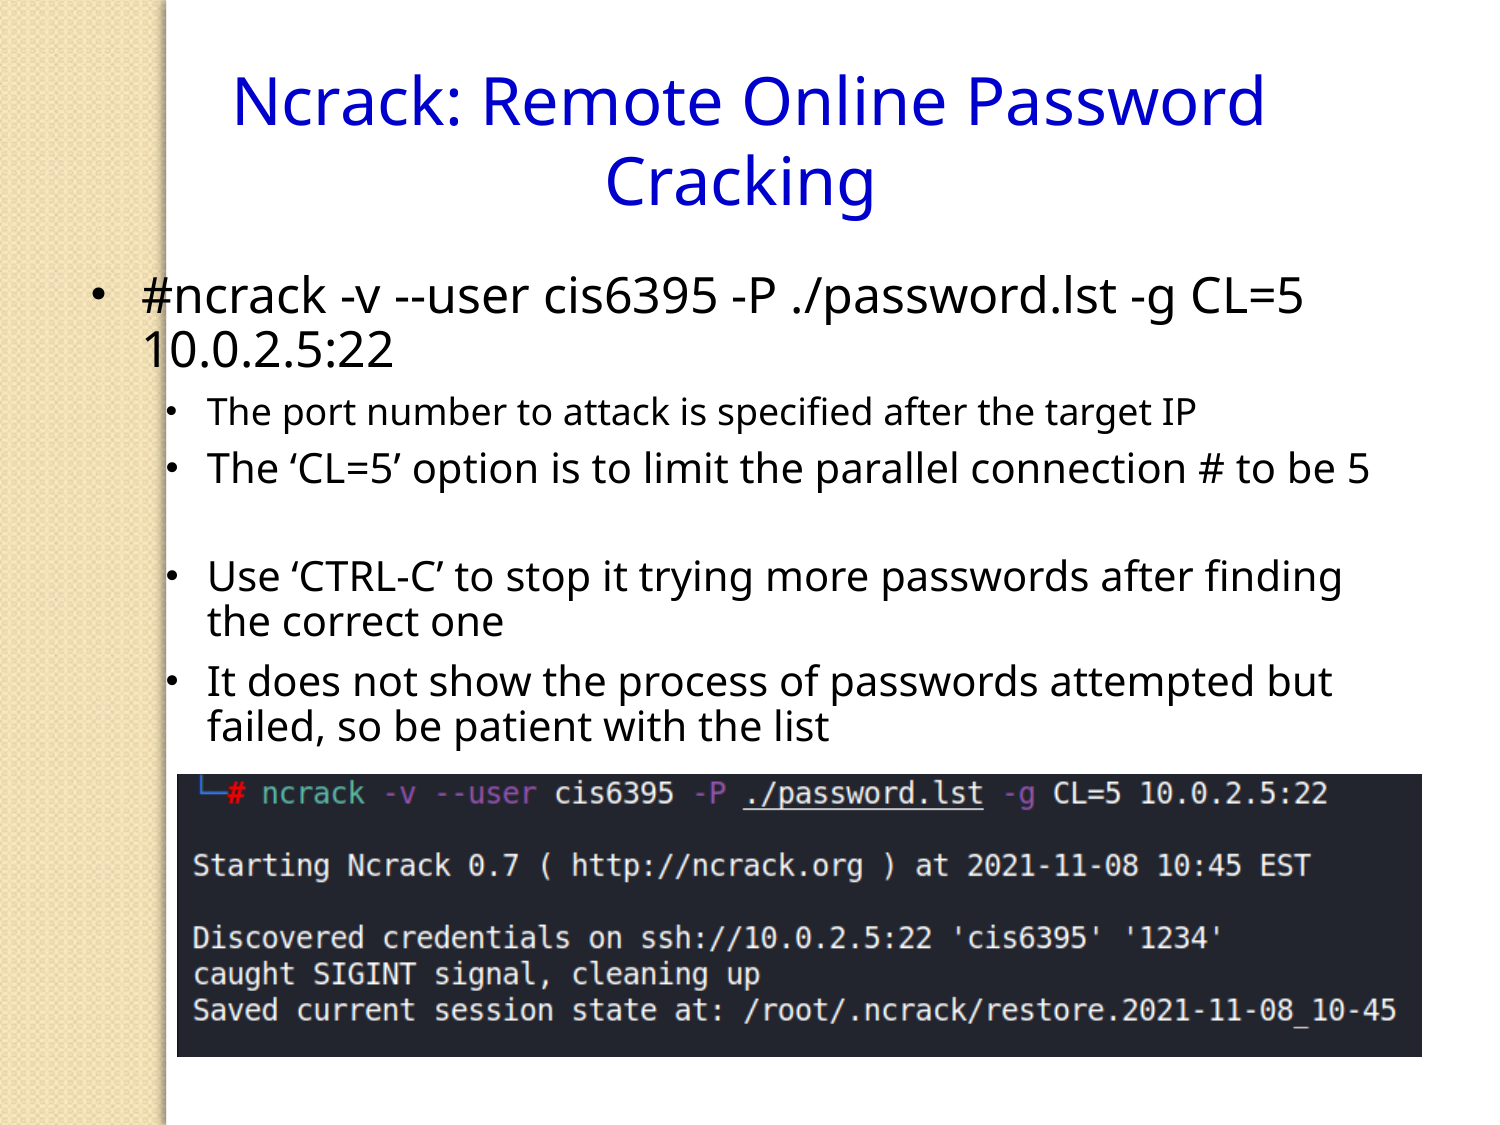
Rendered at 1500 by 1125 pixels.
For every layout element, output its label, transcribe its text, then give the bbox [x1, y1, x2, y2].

text_box #ncrack -v --user cis6395 -P ./password.lst -g CL=5 10.0.2.5:22 The port number to attack is specified after the target IP The ‘CL=5’ option is to limit the parallel connection # to be 5 Use ‘CTRL-C’ to stop it trying more passwords after finding the correct one It does not show the process of passwords attempted but failed, so be patient with the list [74, 262, 1425, 1093]
picture [0, 0, 166, 1125]
picture [177, 774, 1422, 1057]
text_box Ncrack: Remote Online Password Cracking [74, 45, 1425, 233]
